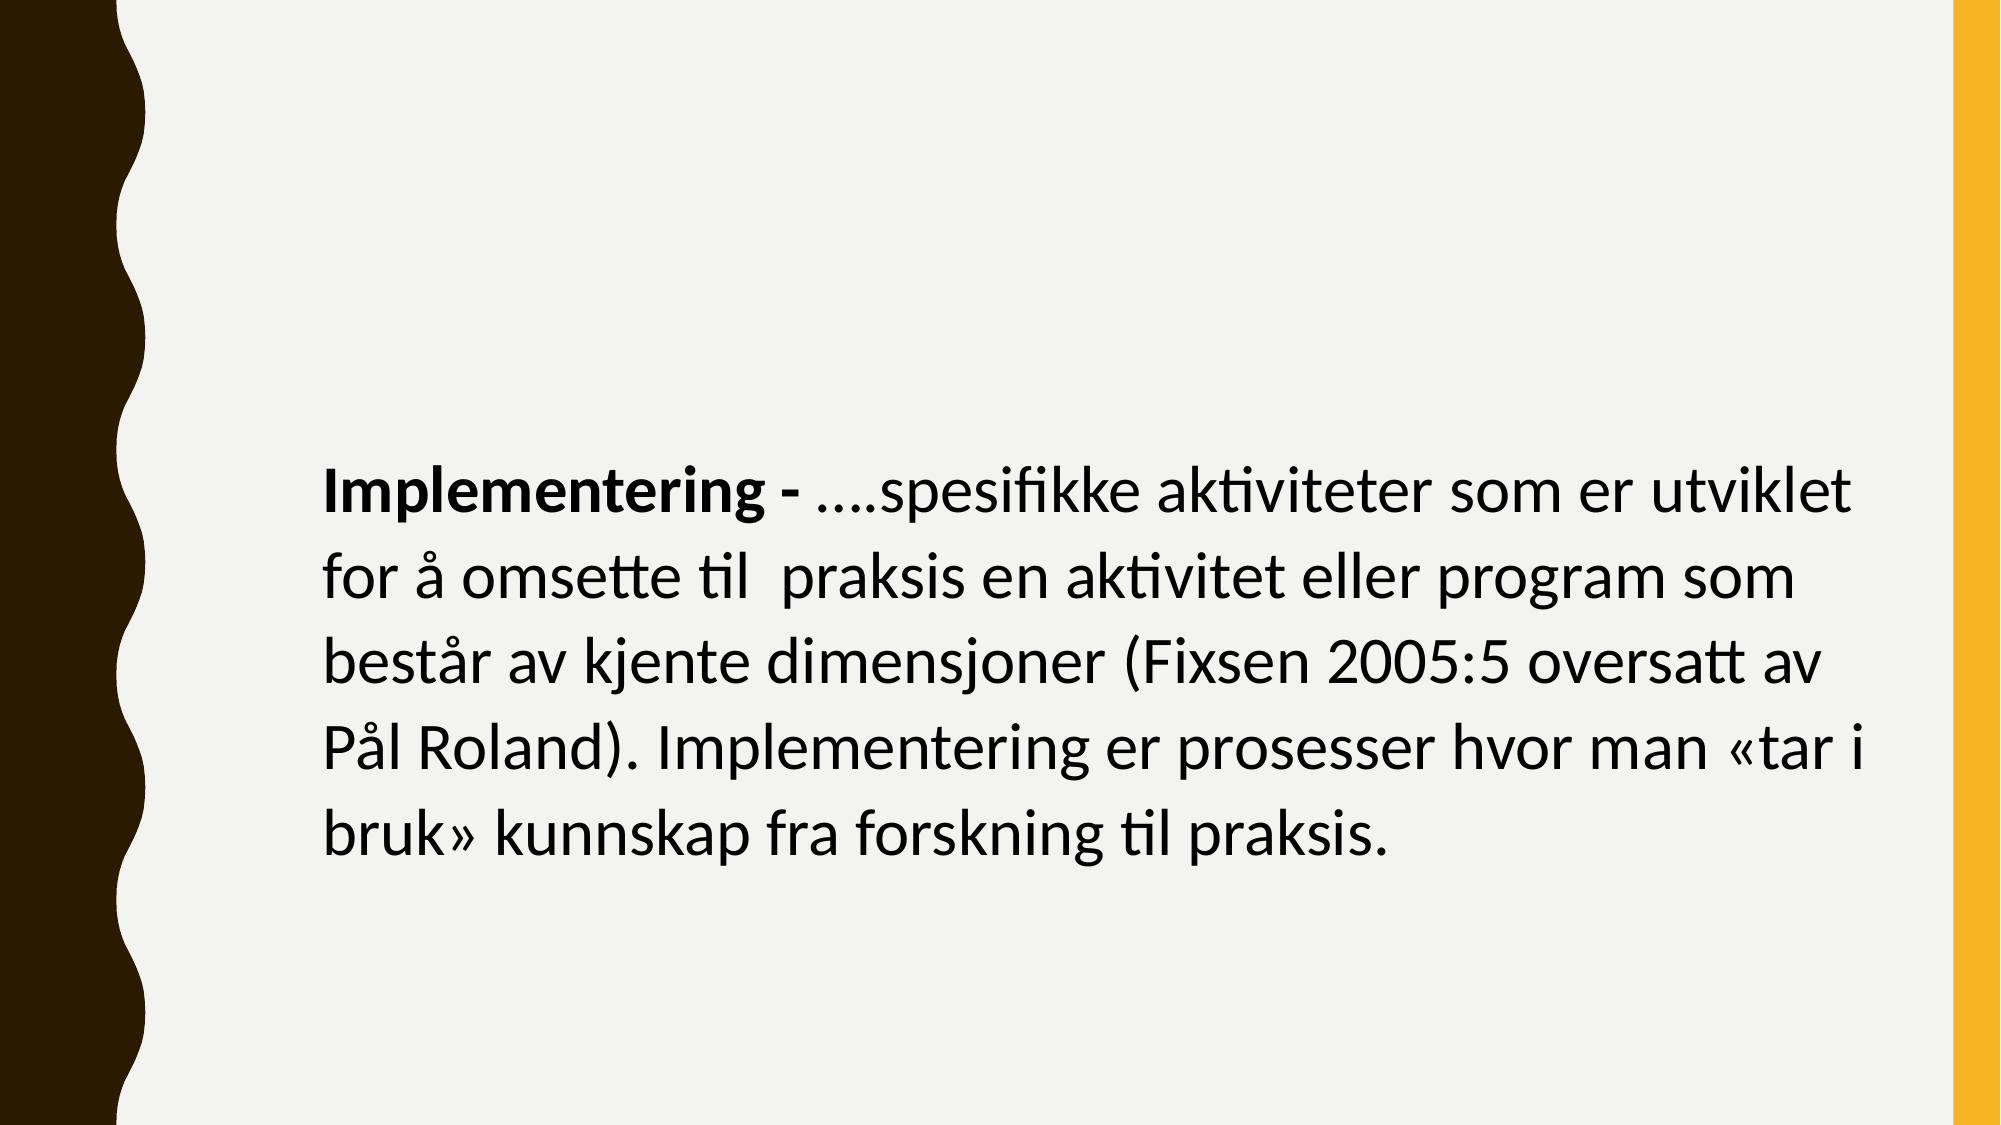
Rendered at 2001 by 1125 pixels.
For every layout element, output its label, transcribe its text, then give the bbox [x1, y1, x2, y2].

text_box Implementering - ….spesifikke aktiviteter som er utviklet for å omsette til praksis en aktivitet eller program som består av kjente dimensjoner (Fixsen 2005:5 oversatt av Pål Roland). Implementering er prosesser hvor man «tar i bruk» kunnskap fra forskning til praksis. [233, 433, 1884, 876]
